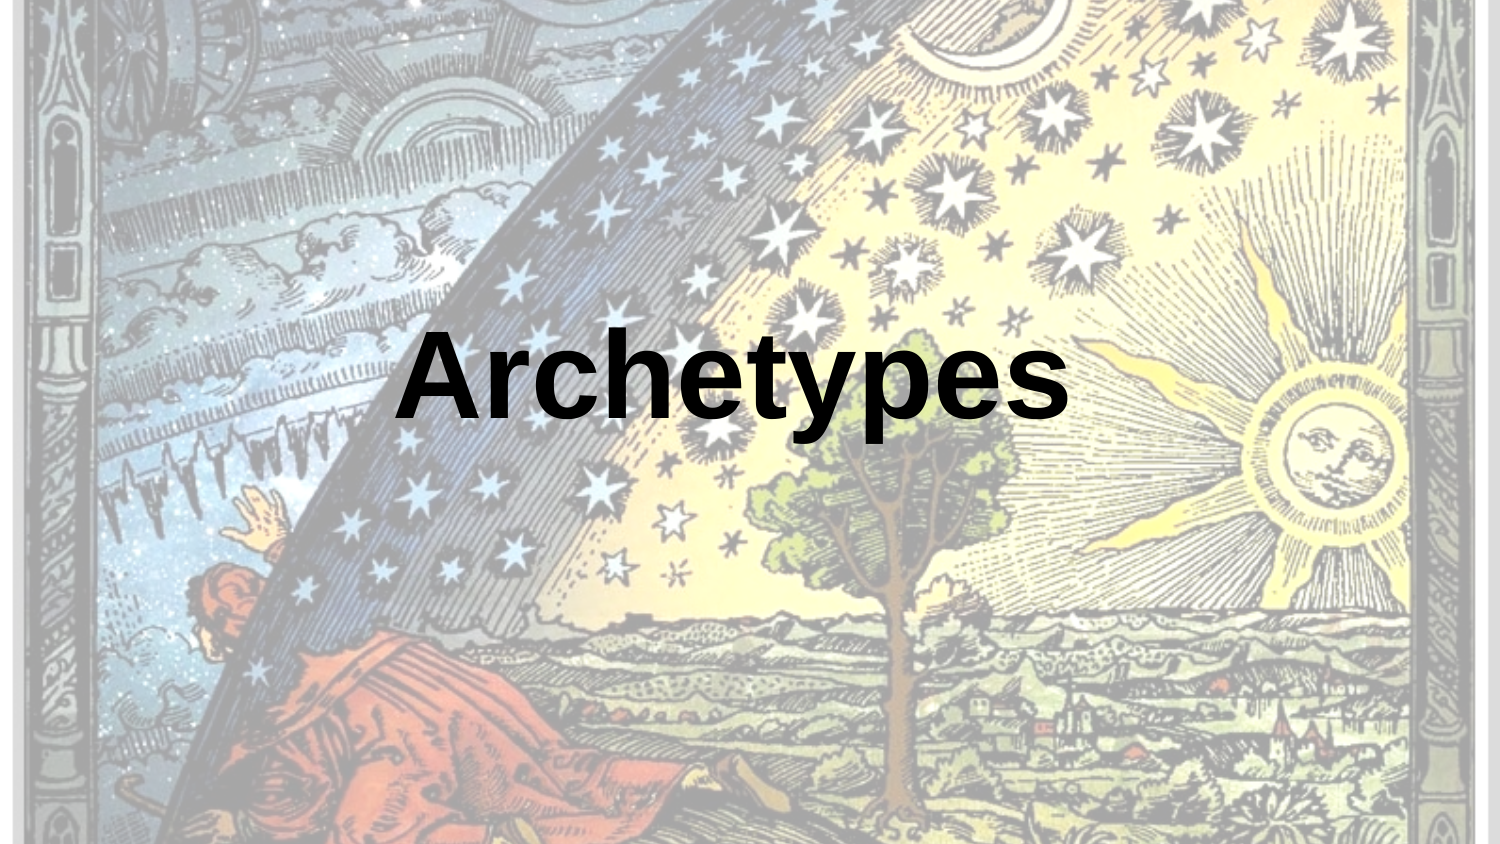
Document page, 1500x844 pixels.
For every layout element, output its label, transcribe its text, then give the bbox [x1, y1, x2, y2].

title Archetypes [51, 122, 1449, 459]
